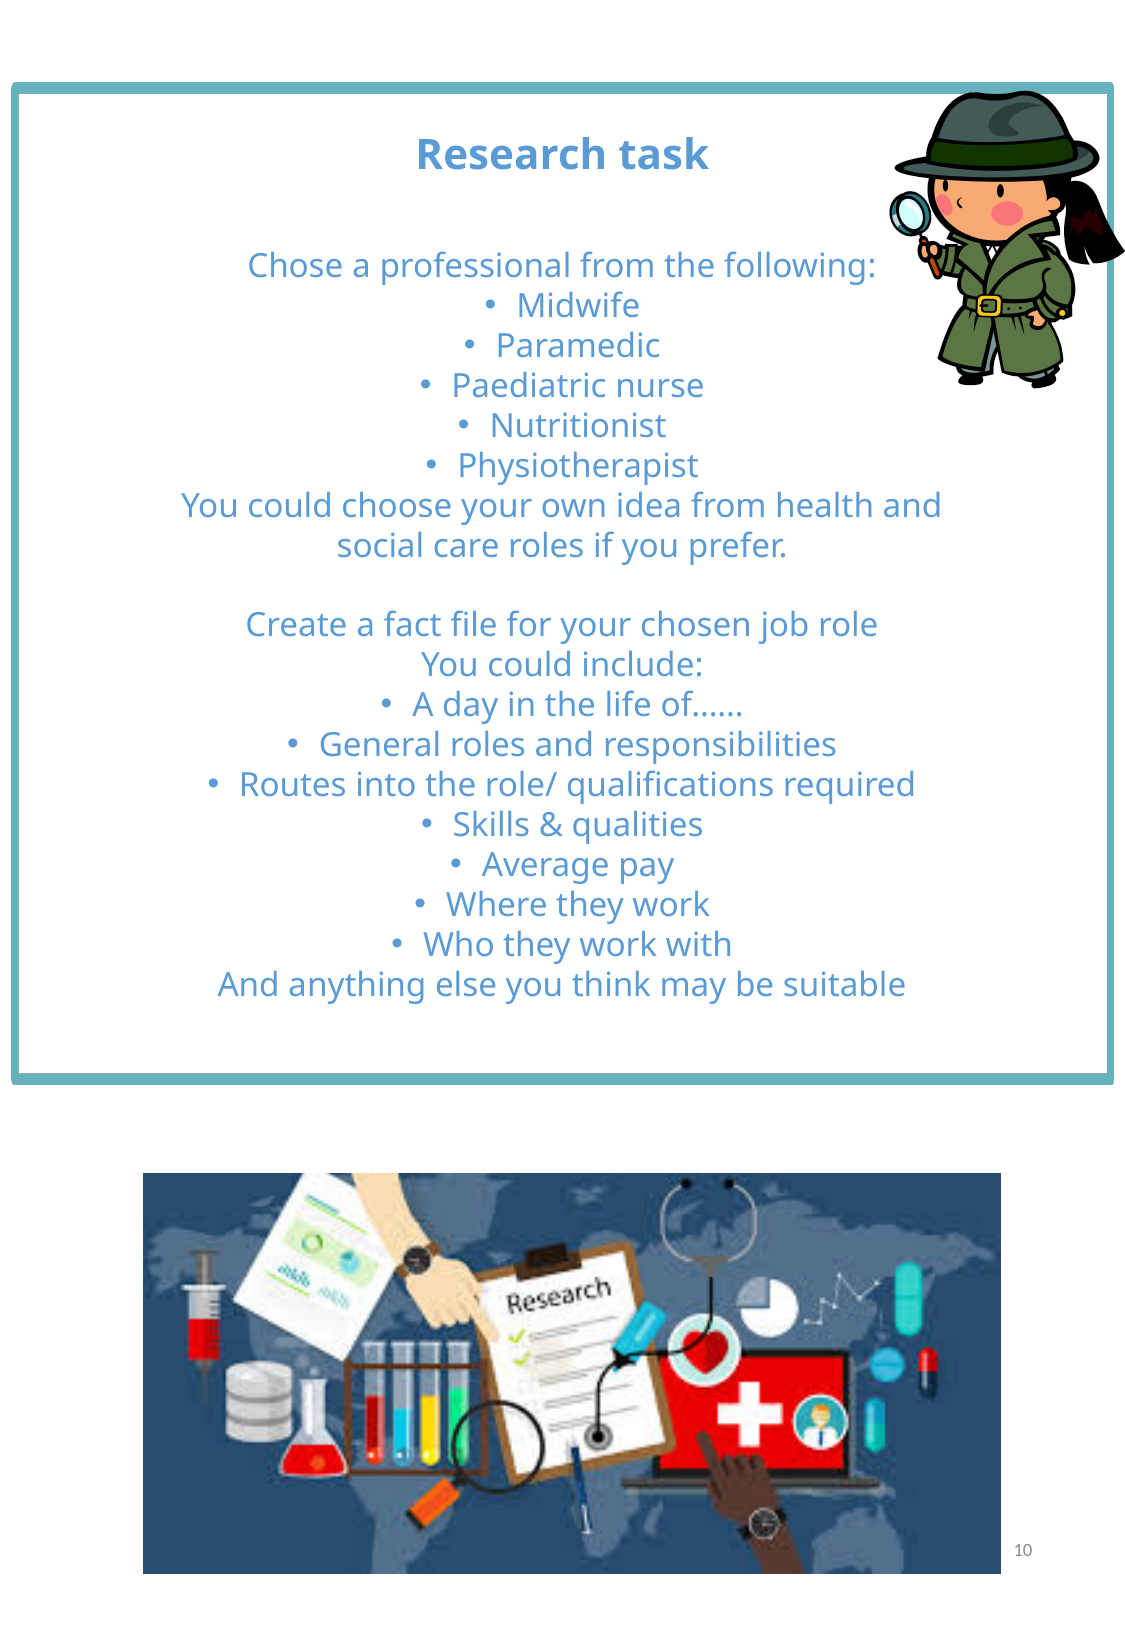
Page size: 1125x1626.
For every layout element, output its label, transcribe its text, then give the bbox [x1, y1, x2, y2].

picture [143, 1173, 1001, 1574]
picture [11, 82, 1125, 1085]
slide_number 10 [794, 1506, 1048, 1593]
